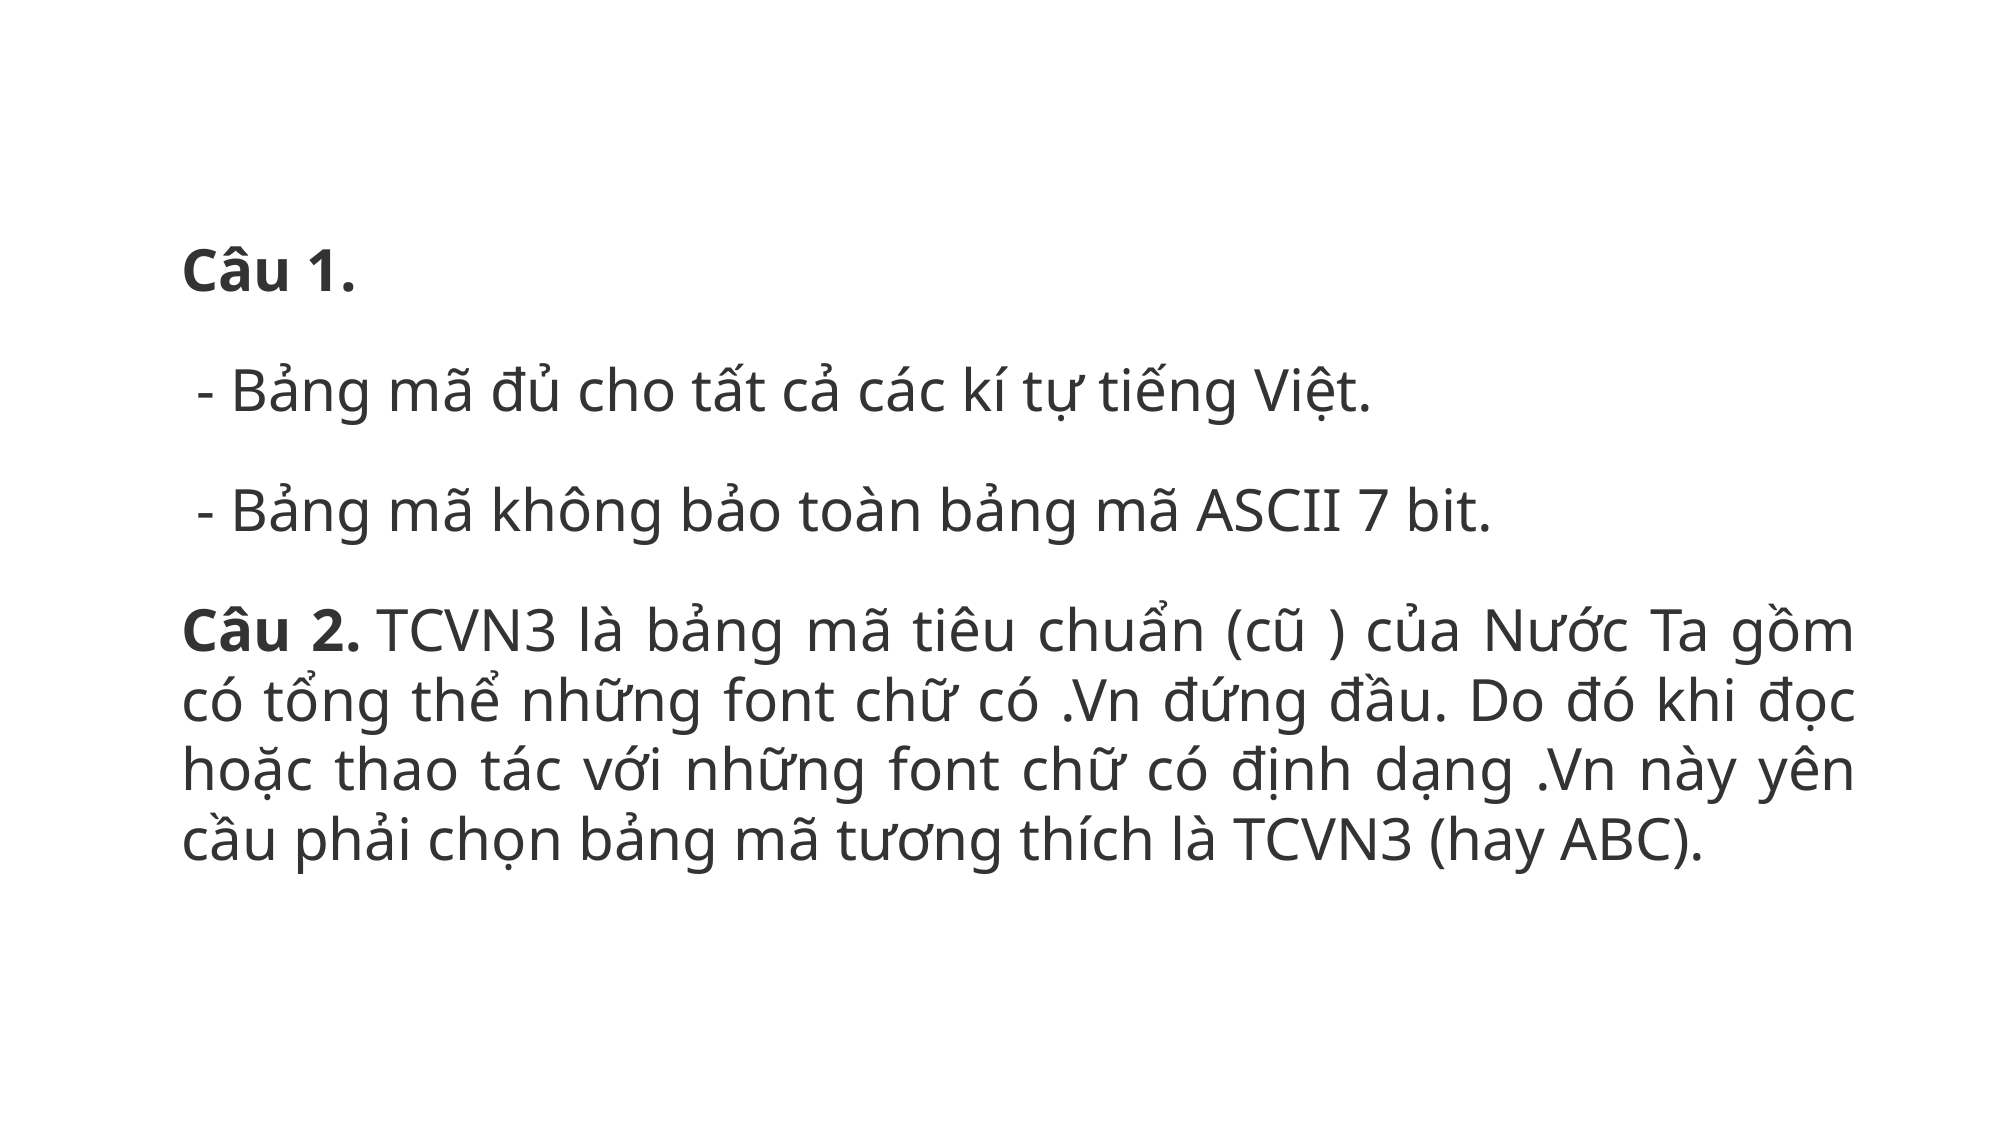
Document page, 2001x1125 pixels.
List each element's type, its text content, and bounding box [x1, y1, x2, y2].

text_box Câu 1. - Bảng mã đủ cho tất cả các kí tự tiếng Việt. - Bảng mã không bảo toàn bảng mã ASCII 7 bit. Câu 2. TCVN3 là bảng mã tiêu chuẩn (cũ ) của Nước Ta gồm có tổng thể những font chữ có .Vn đứng đầu. Do đó khi đọc hoặc thao tác với những font chữ có định dạng .Vn này yên cầu phải chọn bảng mã tương thích là TCVN3 (hay ABC). [166, 225, 1872, 880]
